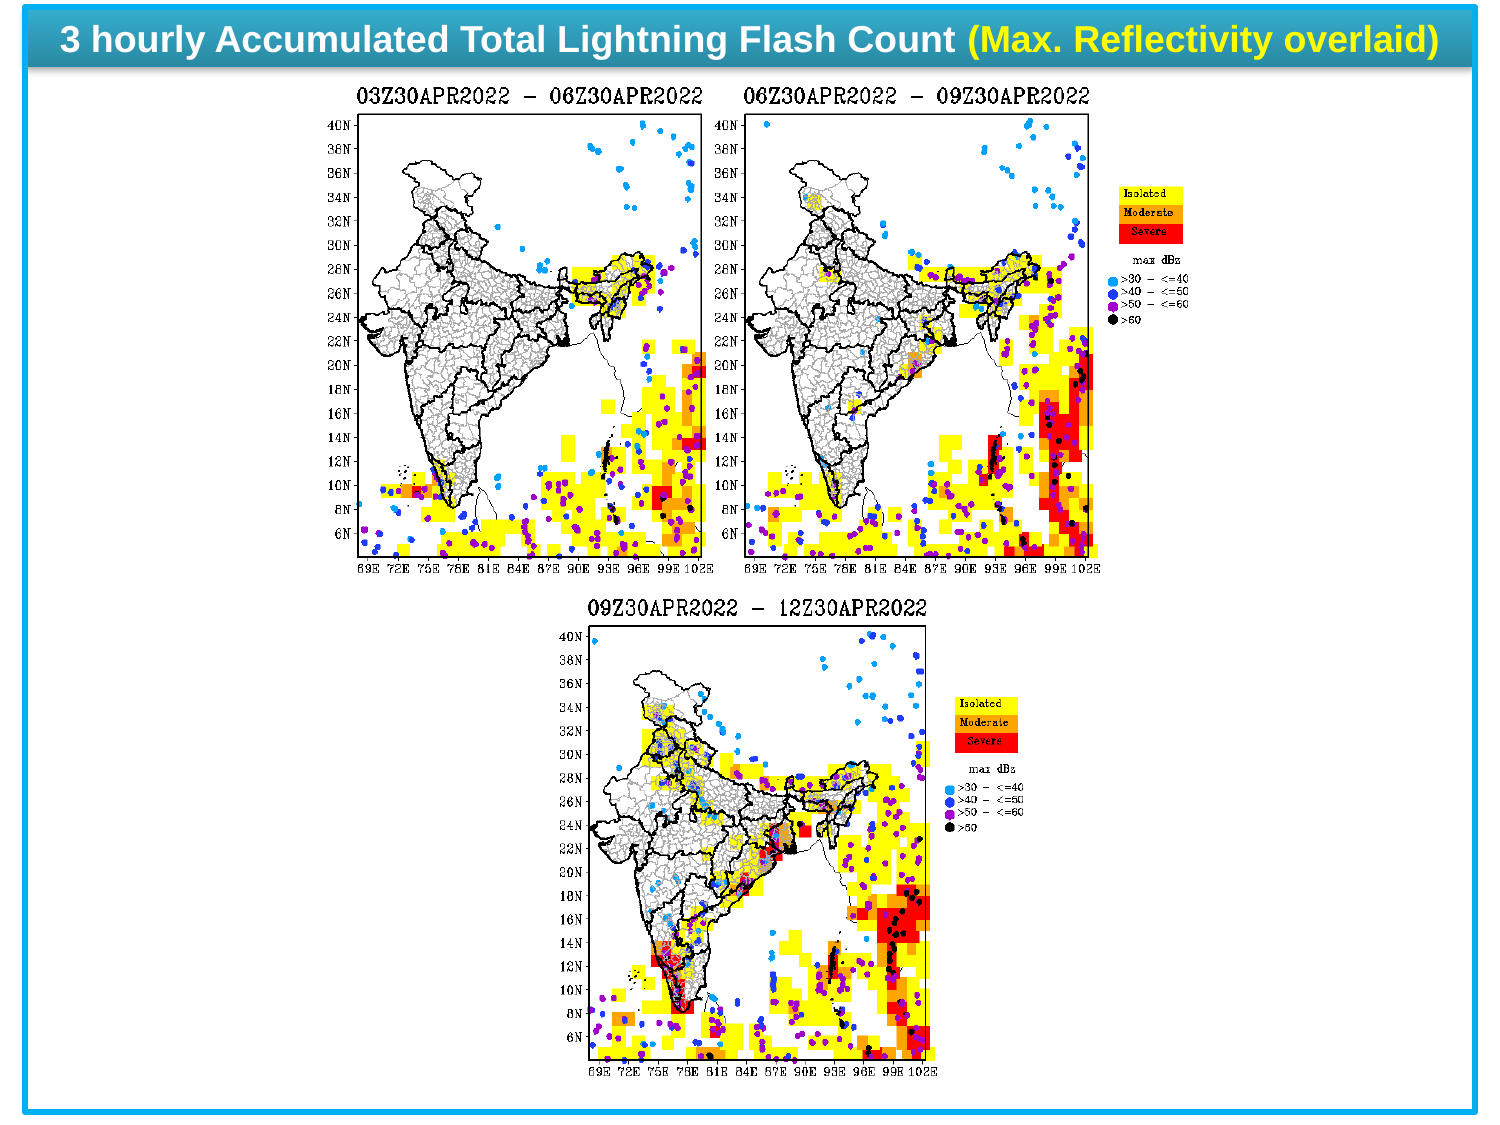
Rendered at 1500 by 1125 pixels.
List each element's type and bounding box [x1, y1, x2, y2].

text_box [23, 5, 1477, 1114]
picture [327, 87, 1188, 1076]
